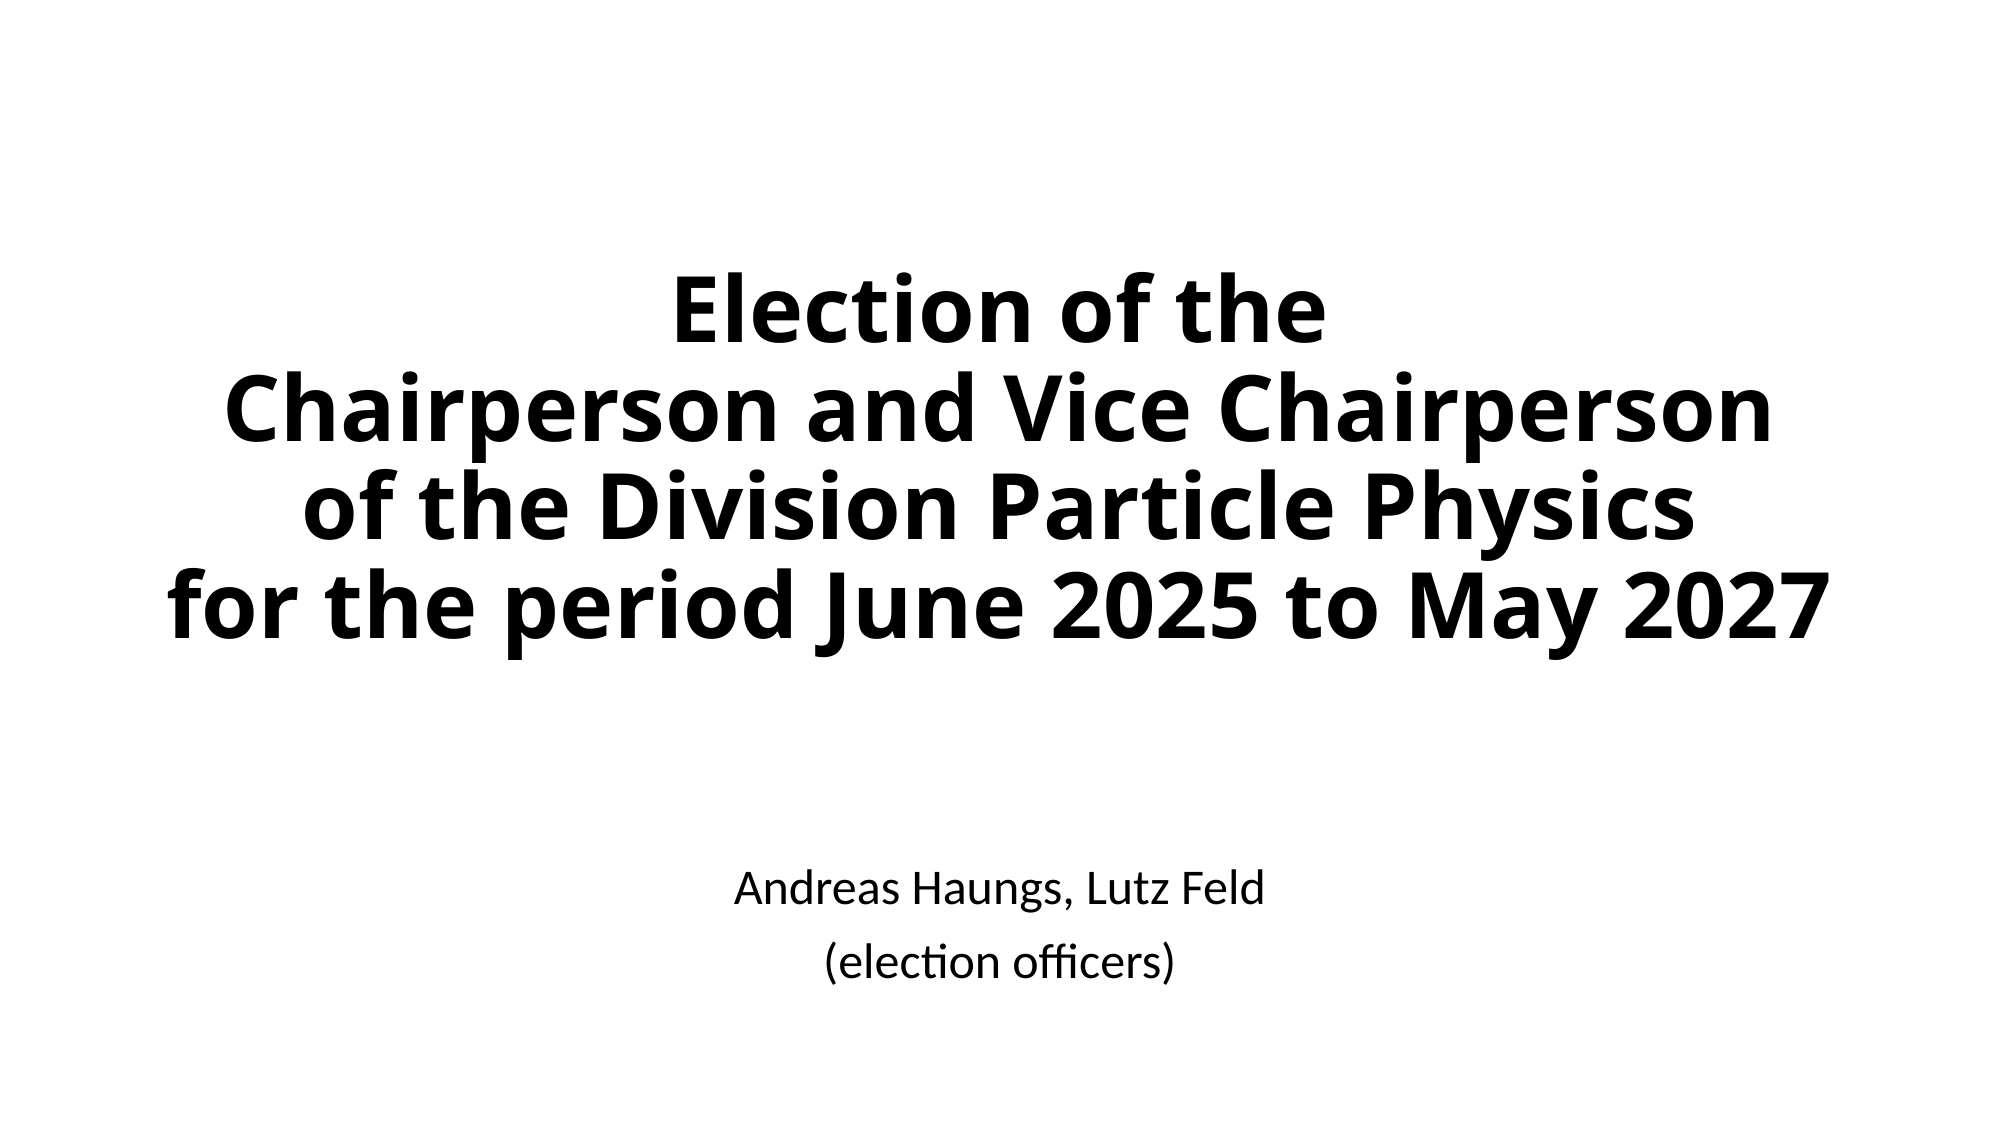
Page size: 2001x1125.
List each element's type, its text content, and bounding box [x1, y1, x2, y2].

subtitle Andreas Haungs, Lutz Feld (election officers) [249, 853, 1750, 1125]
title Election of the Chairperson and Vice Chairperson of the Division Particle Physics for the period June 2025 to May 2027 [110, 184, 1890, 667]
